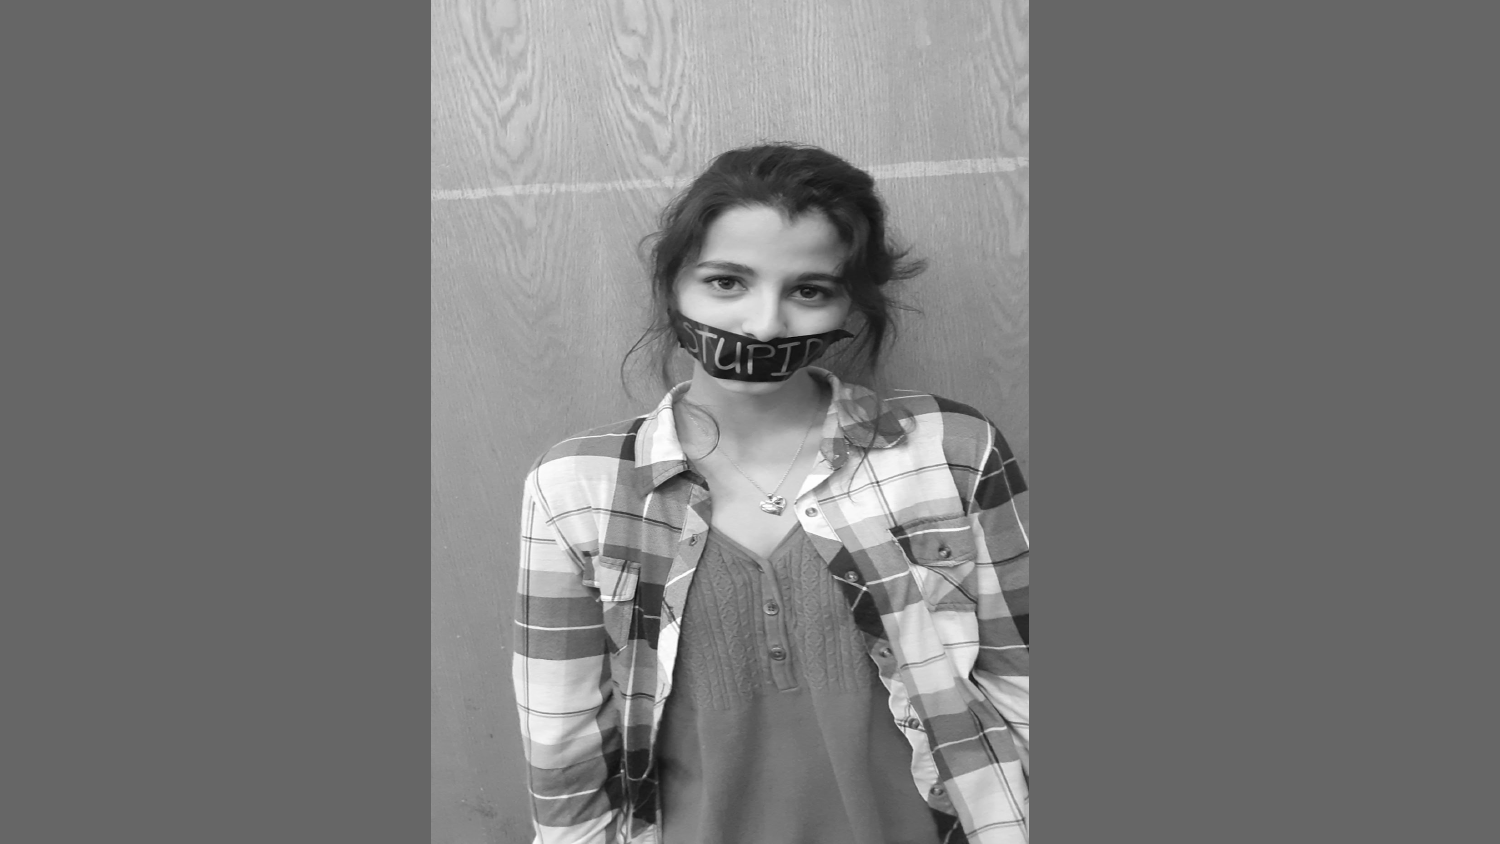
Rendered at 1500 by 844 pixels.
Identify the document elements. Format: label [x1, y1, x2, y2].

picture [430, 0, 1029, 844]
